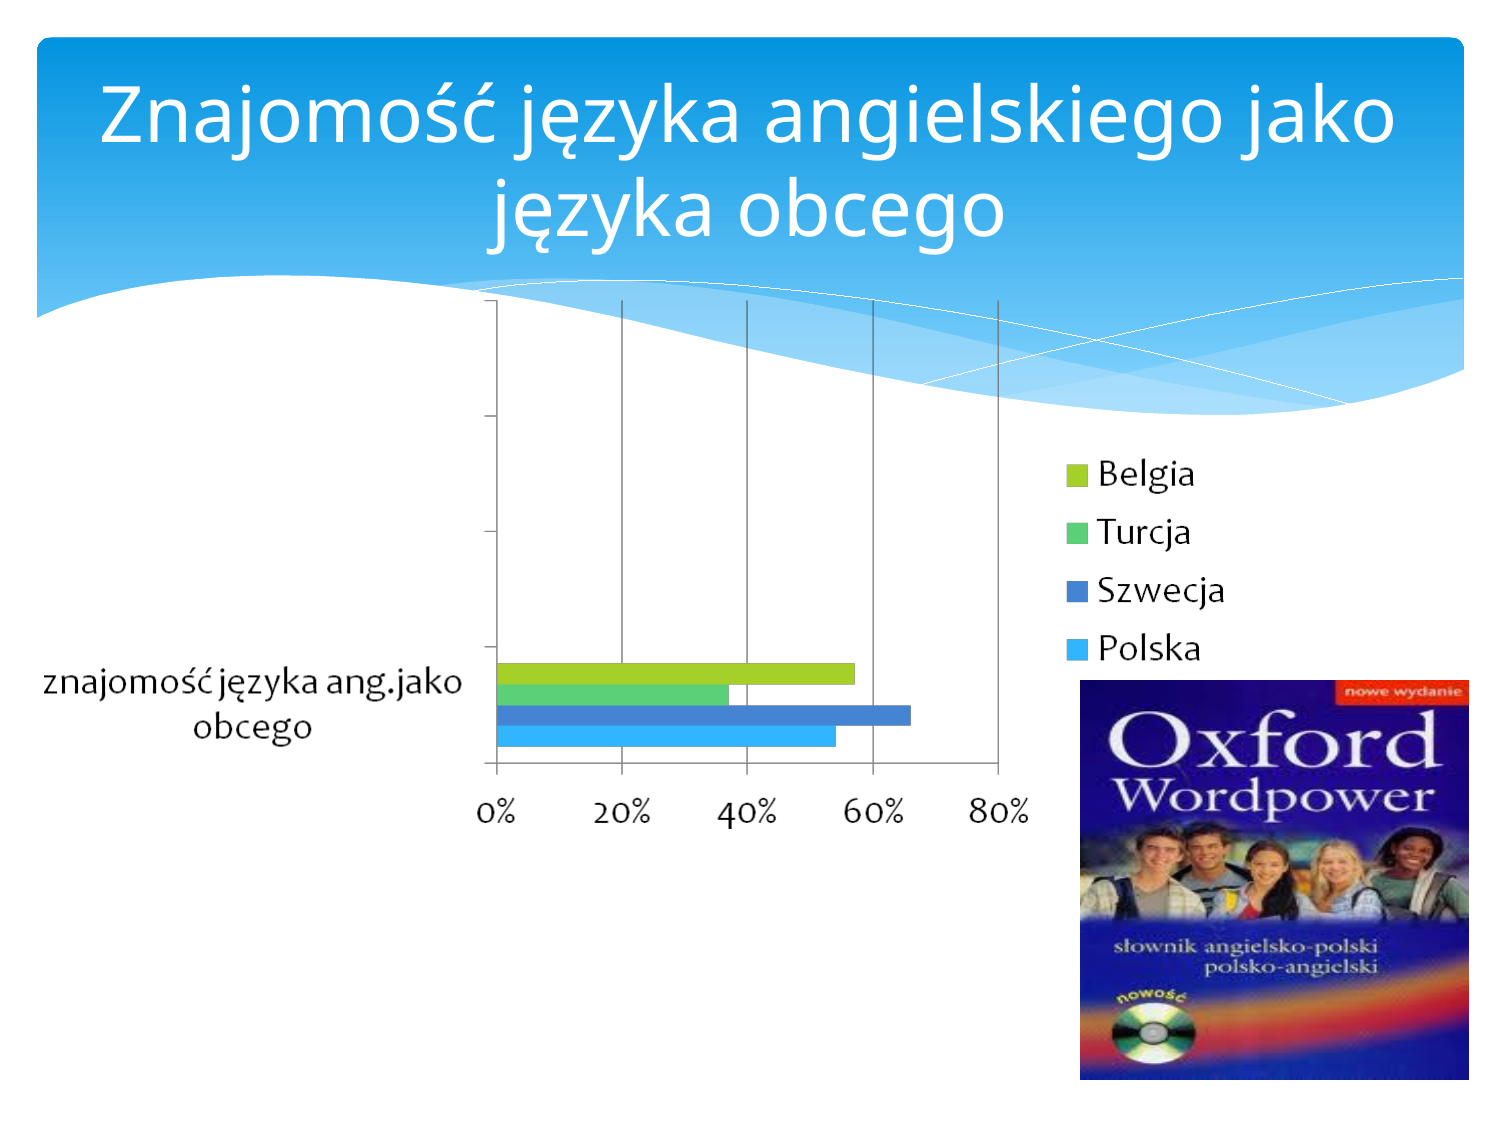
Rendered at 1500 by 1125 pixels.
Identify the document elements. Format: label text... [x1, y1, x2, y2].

title Znajomość języka angielskiego jako języka obcego [74, 55, 1426, 262]
picture [1080, 680, 1470, 1080]
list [20, 270, 1254, 854]
